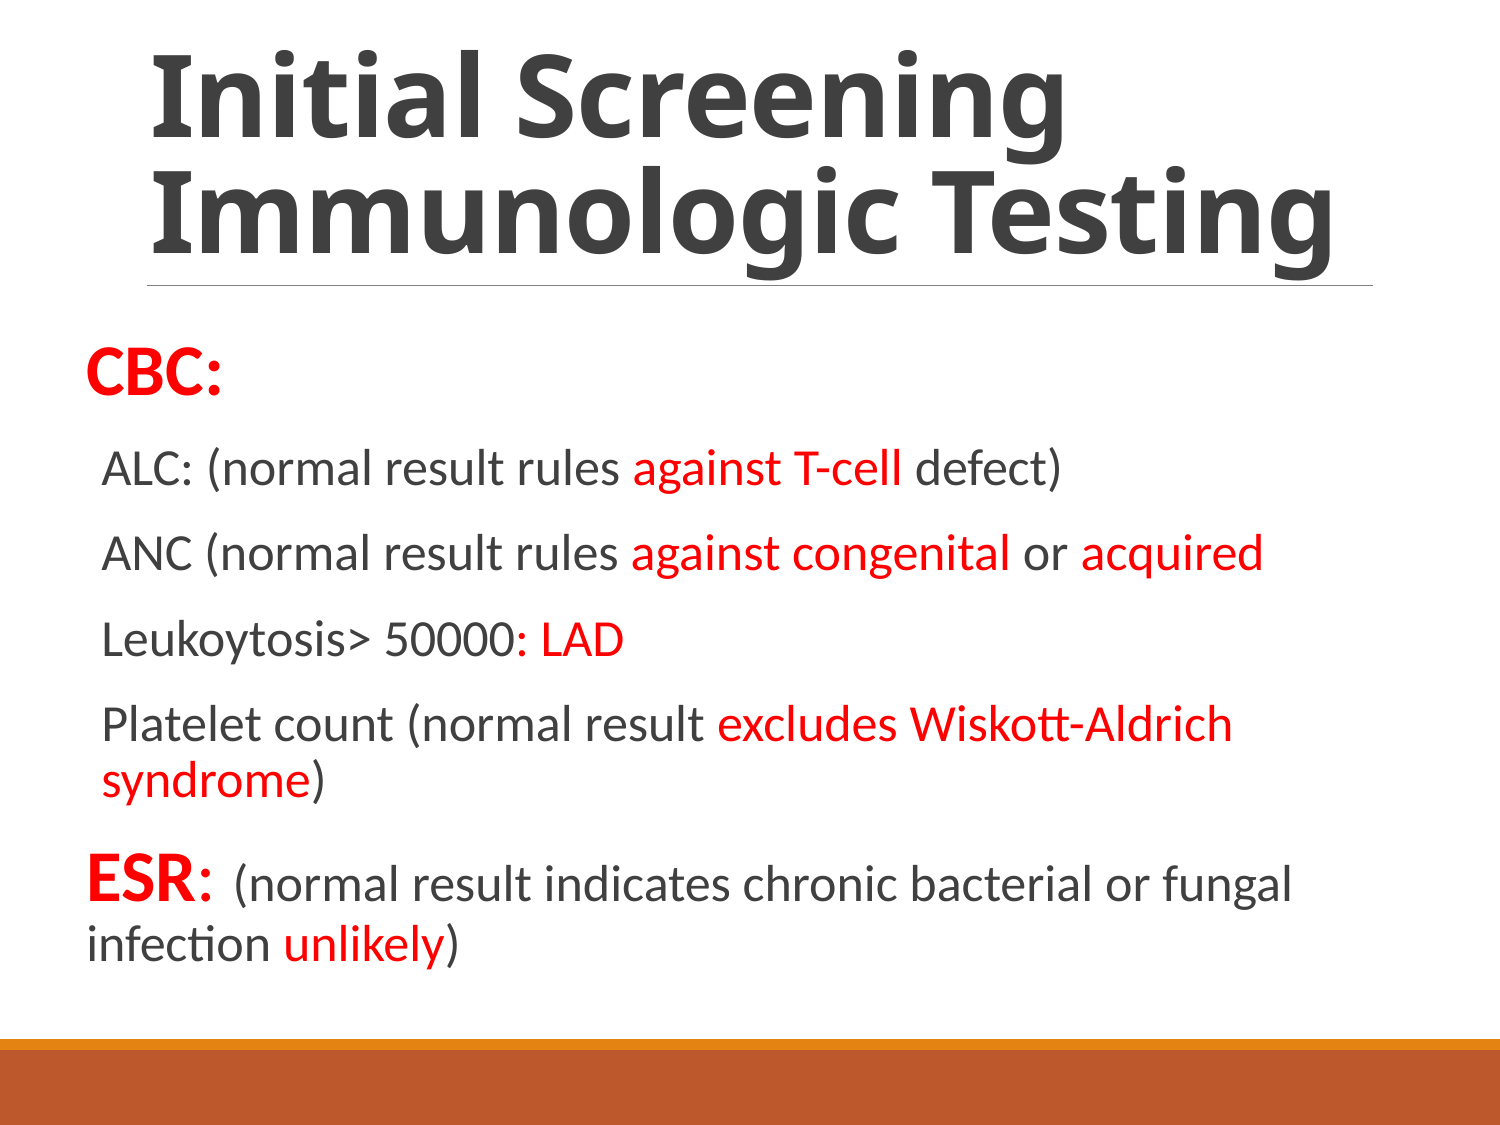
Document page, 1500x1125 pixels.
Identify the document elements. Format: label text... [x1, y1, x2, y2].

title Initial Screening Immunologic Testing [135, 47, 1373, 285]
list CBC: ALC: (normal result rules against T-cell defect) ANC (normal result rules against congenital or acquired Leukoytosis> 50000: LAD Platelet count (normal result excludes Wiskott-Aldrich syndrome) ESR: (normal result indicates chronic bacterial or fungal infection unlikely) [86, 324, 1422, 985]
